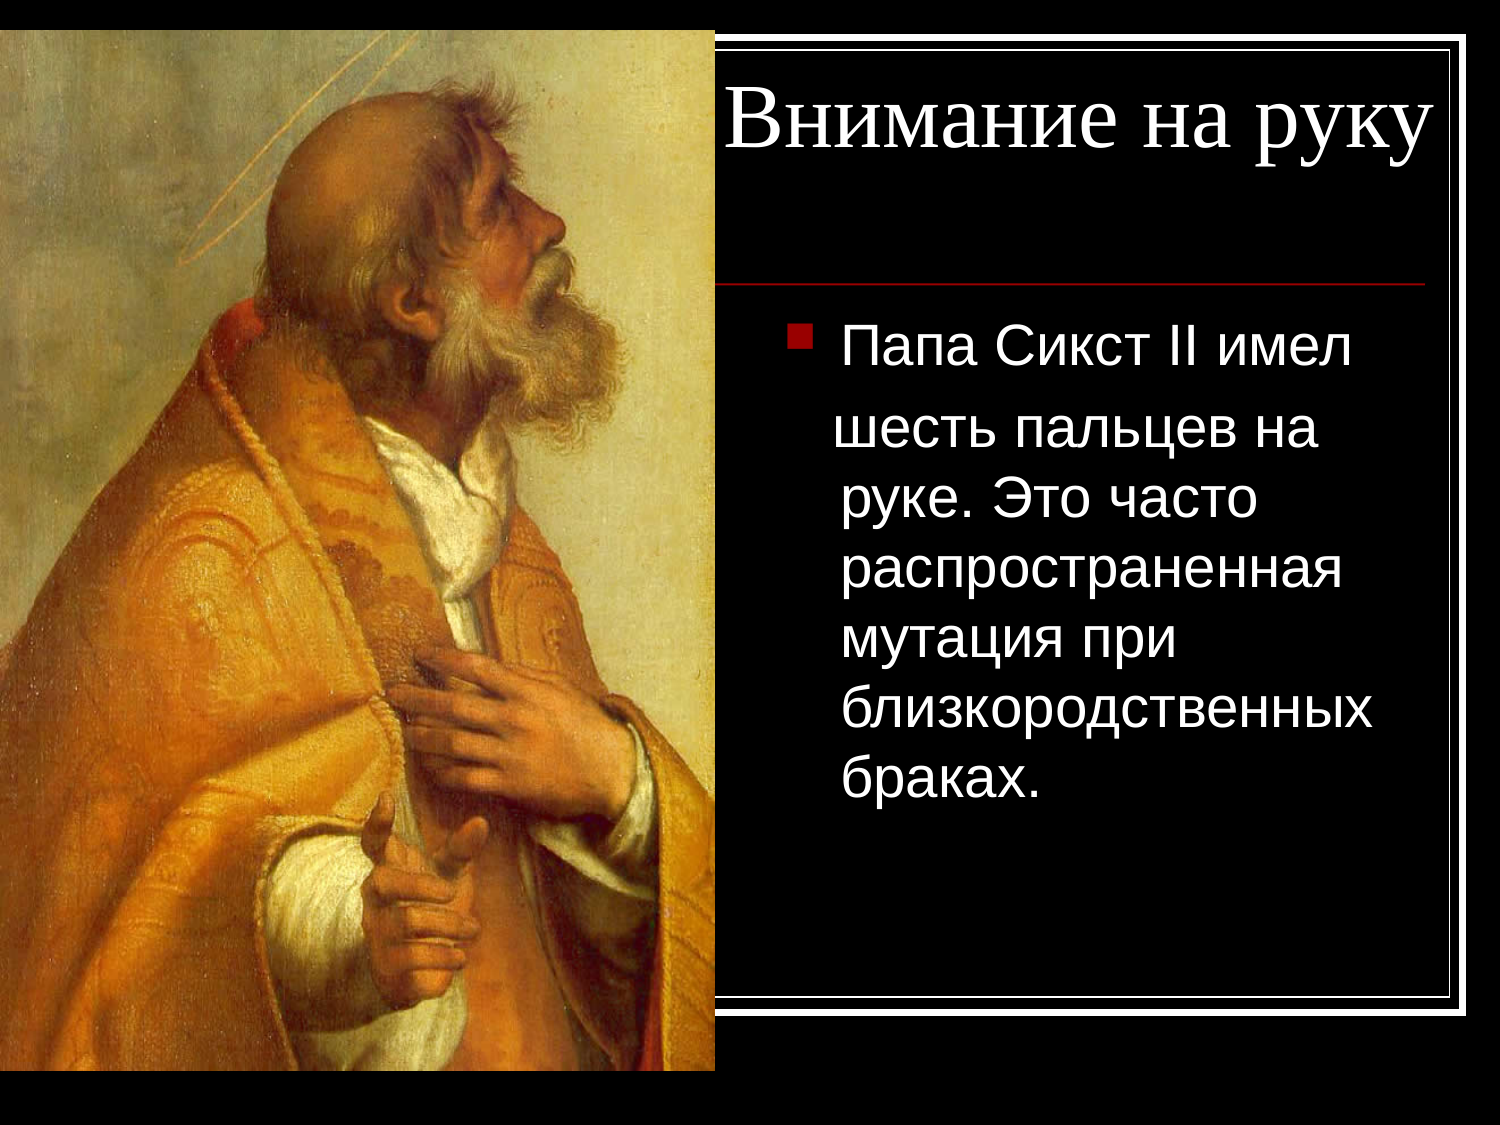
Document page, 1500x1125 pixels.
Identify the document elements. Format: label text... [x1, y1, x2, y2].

picture [0, 30, 715, 1071]
title Внимание на руку [719, 77, 1471, 173]
list Папа Сикст II имел шесть пальцев на руке. Это часто распространенная мутация при близкородственных браках. [768, 299, 1426, 963]
